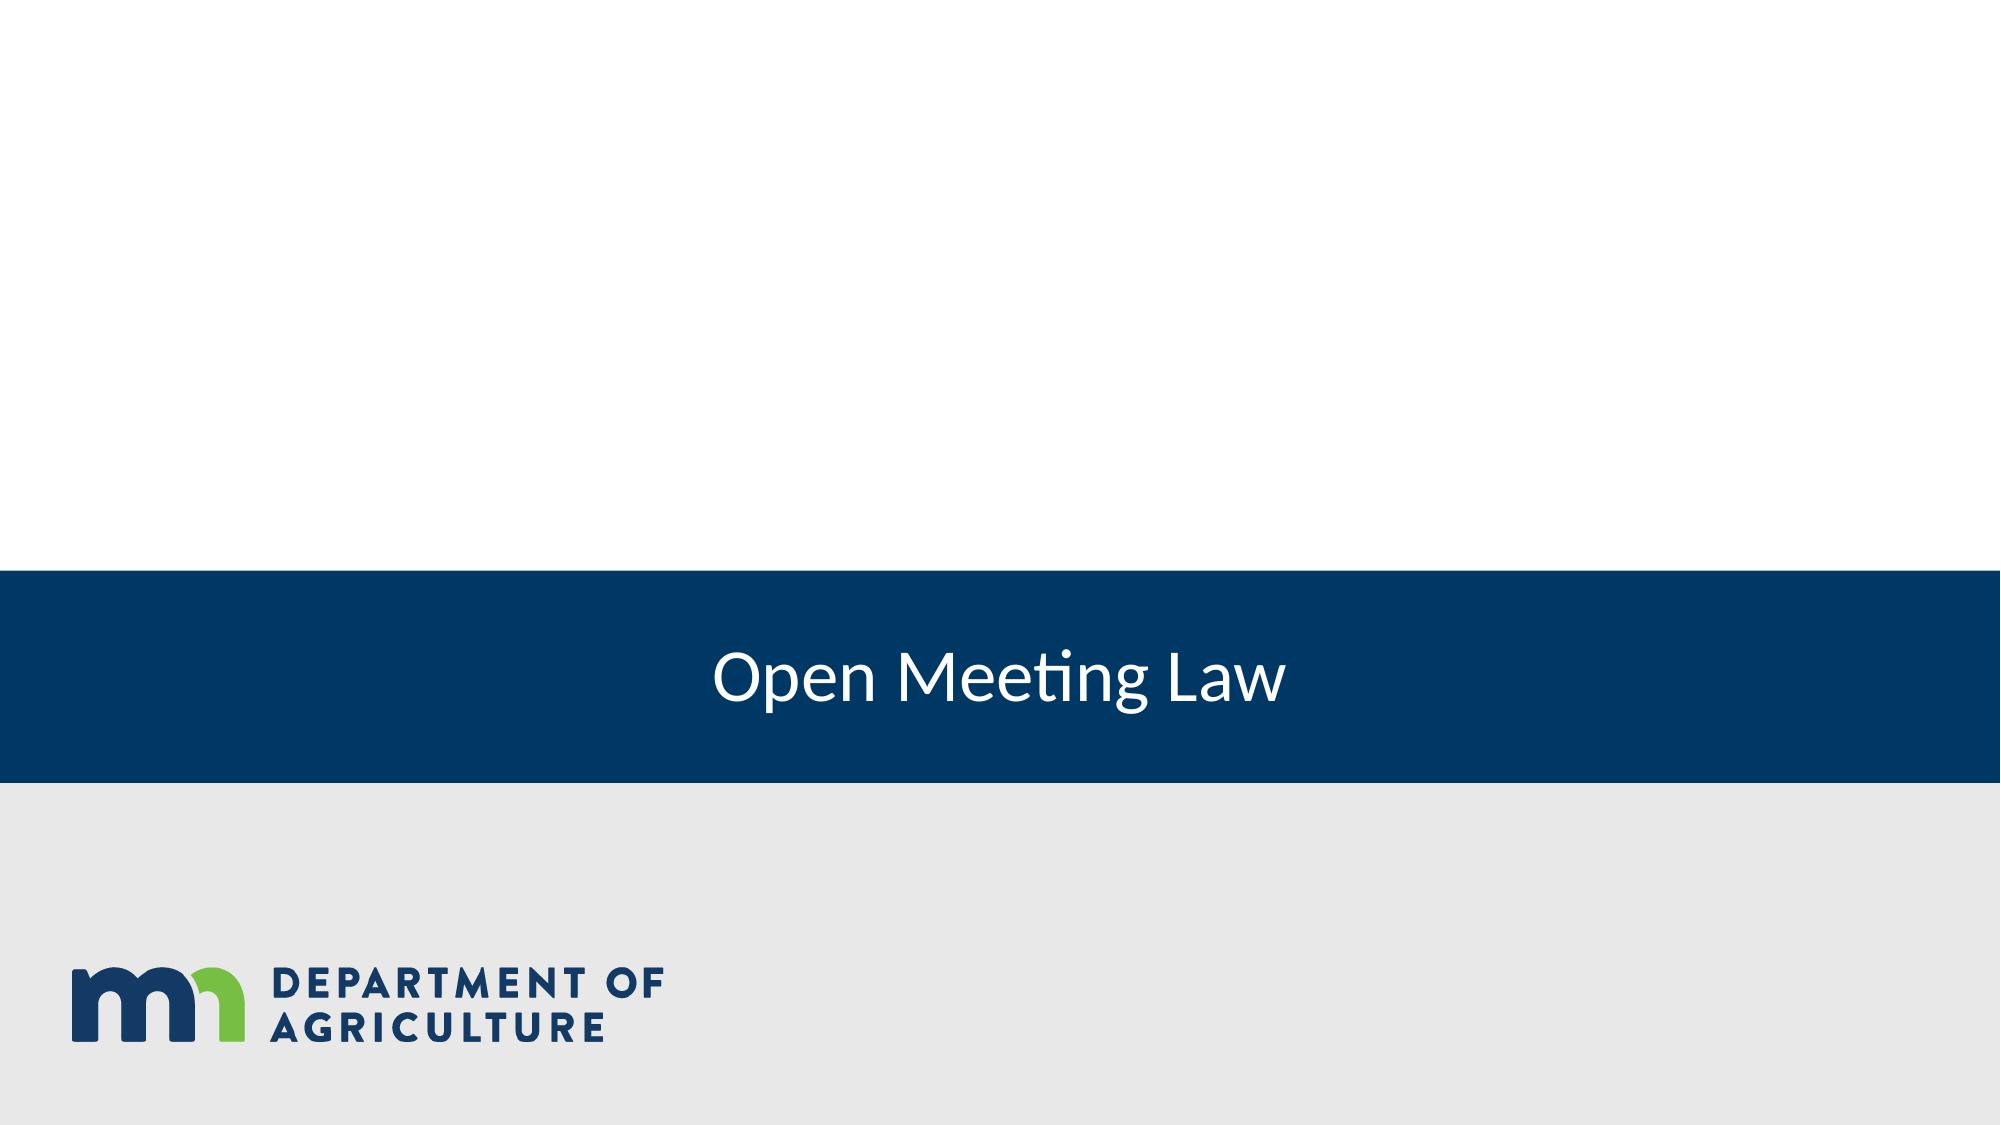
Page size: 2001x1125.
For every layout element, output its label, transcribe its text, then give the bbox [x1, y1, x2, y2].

picture [72, 959, 666, 1042]
title Open Meeting Law [0, 570, 2000, 783]
